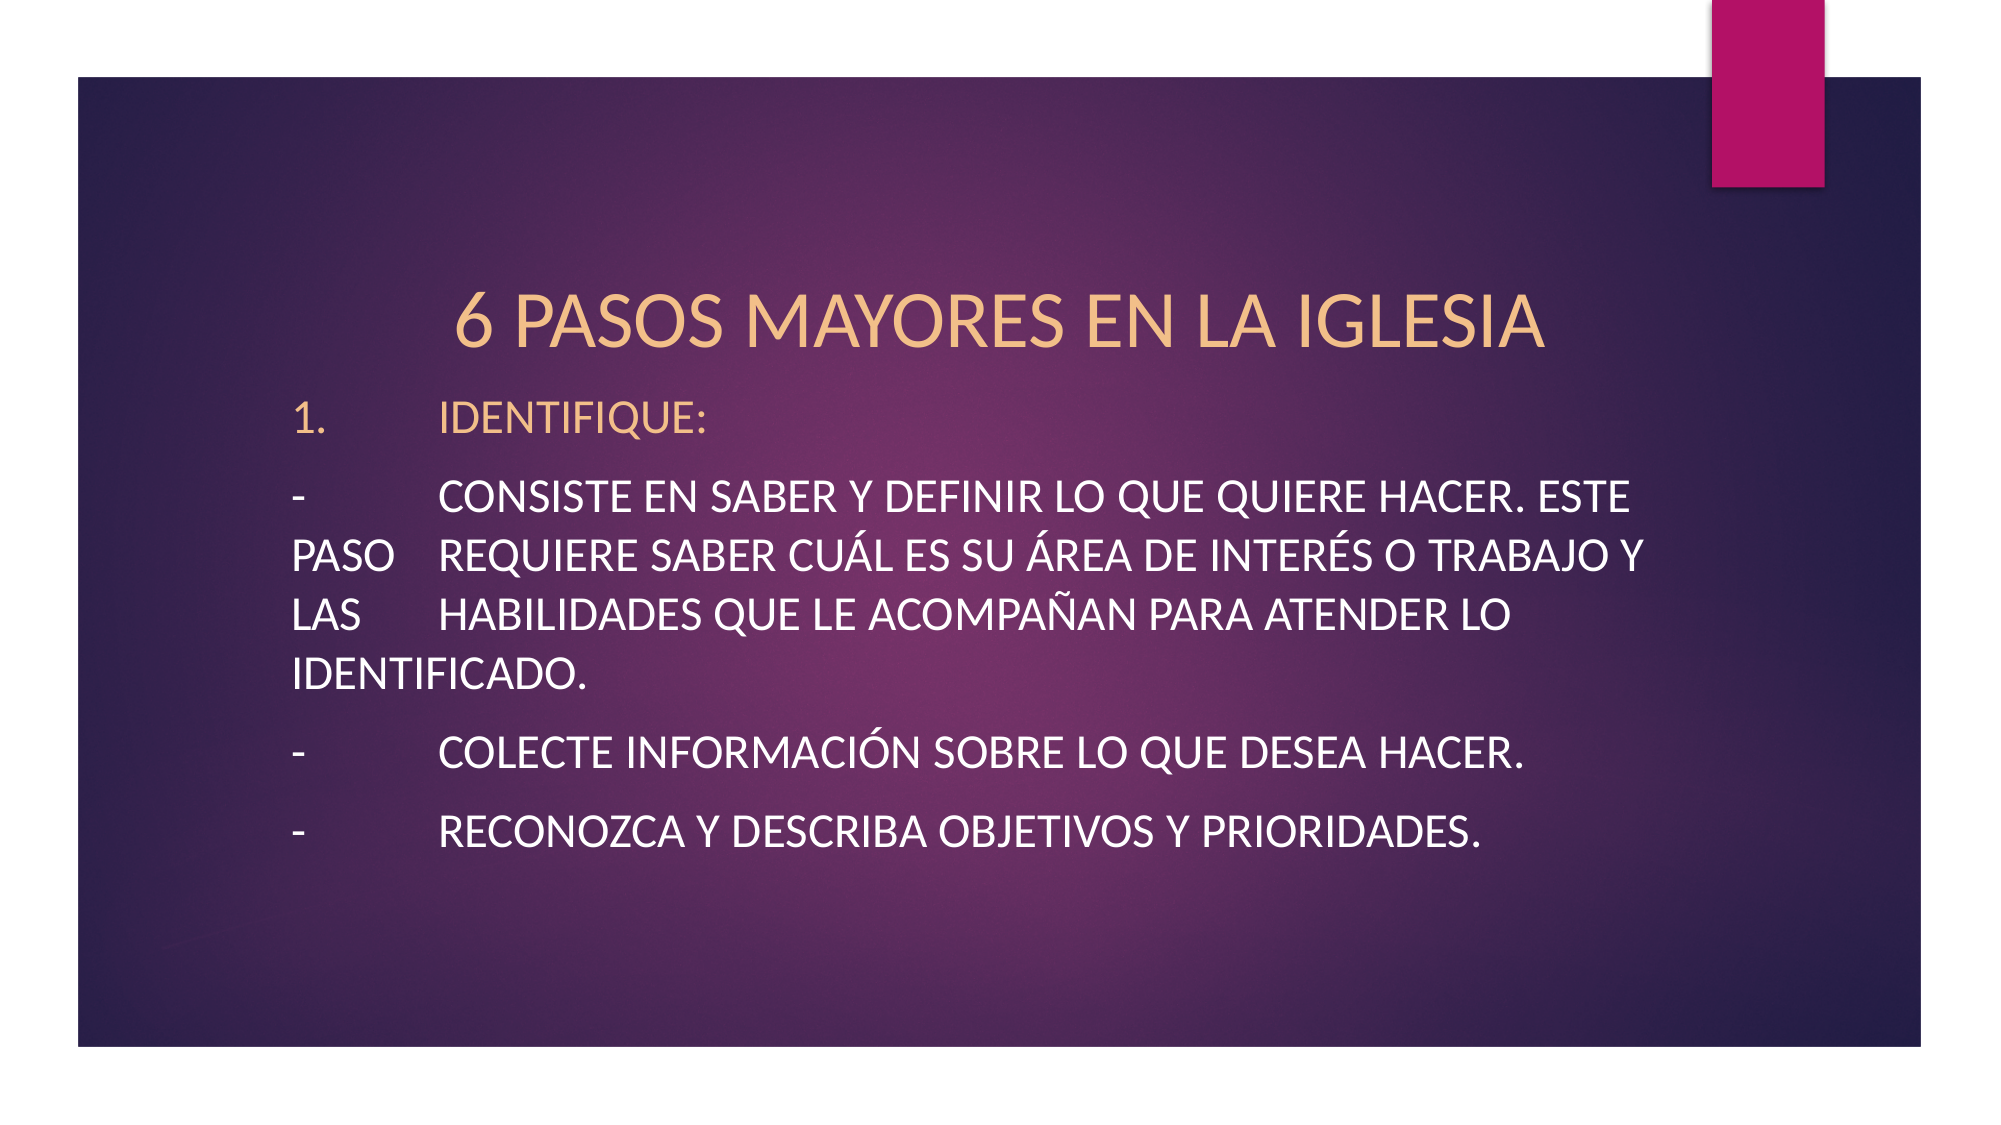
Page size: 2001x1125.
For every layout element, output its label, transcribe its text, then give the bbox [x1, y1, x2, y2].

subtitle 6 PASOS MAYORES EN LA IGLESIA 1. IDENTIFIQUE: - Consiste en saber y definir lo que quiere hacer. Este paso requiere saber cuál es su área de interés o trabajo y las habilidades que le acompañan para atender lo identificado. - Colecte información sobre lo que desea hacer. - Reconozca y describa objetivos y prioridades. [276, 258, 1724, 867]
